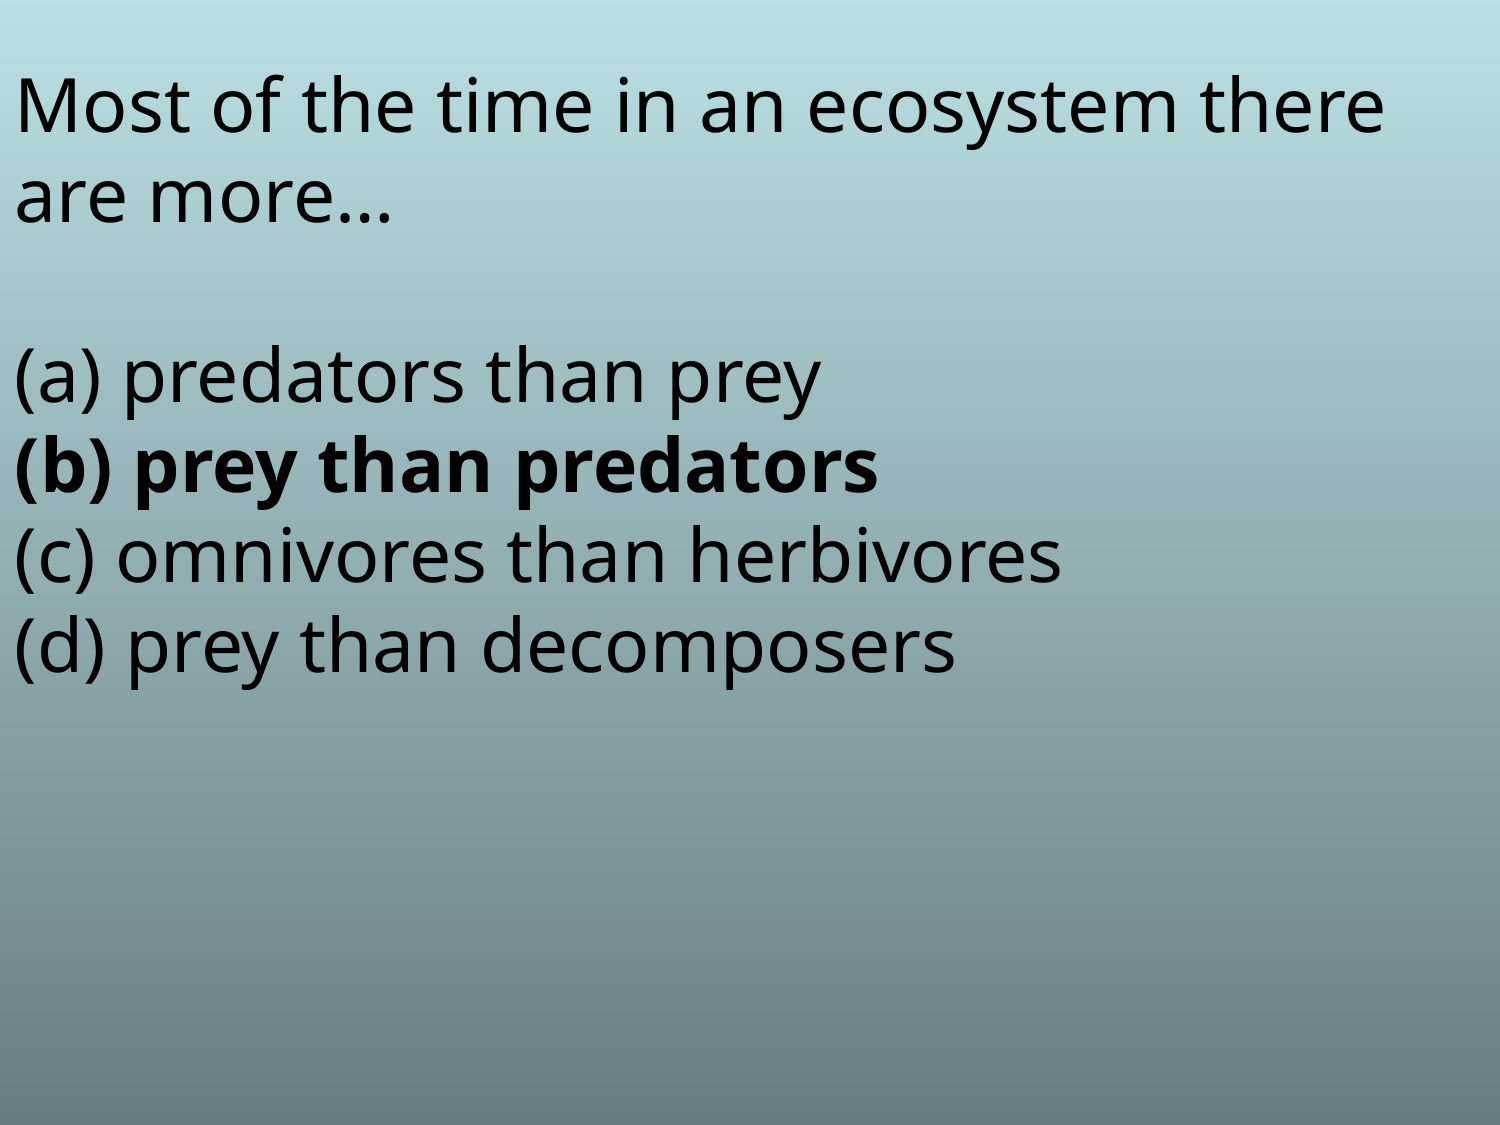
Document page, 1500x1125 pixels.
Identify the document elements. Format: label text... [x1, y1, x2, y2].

text_box Most of the time in an ecosystem there are more… (a) predators than prey (b) prey than predators (c) omnivores than herbivores (d) prey than decomposers [0, 50, 1500, 696]
